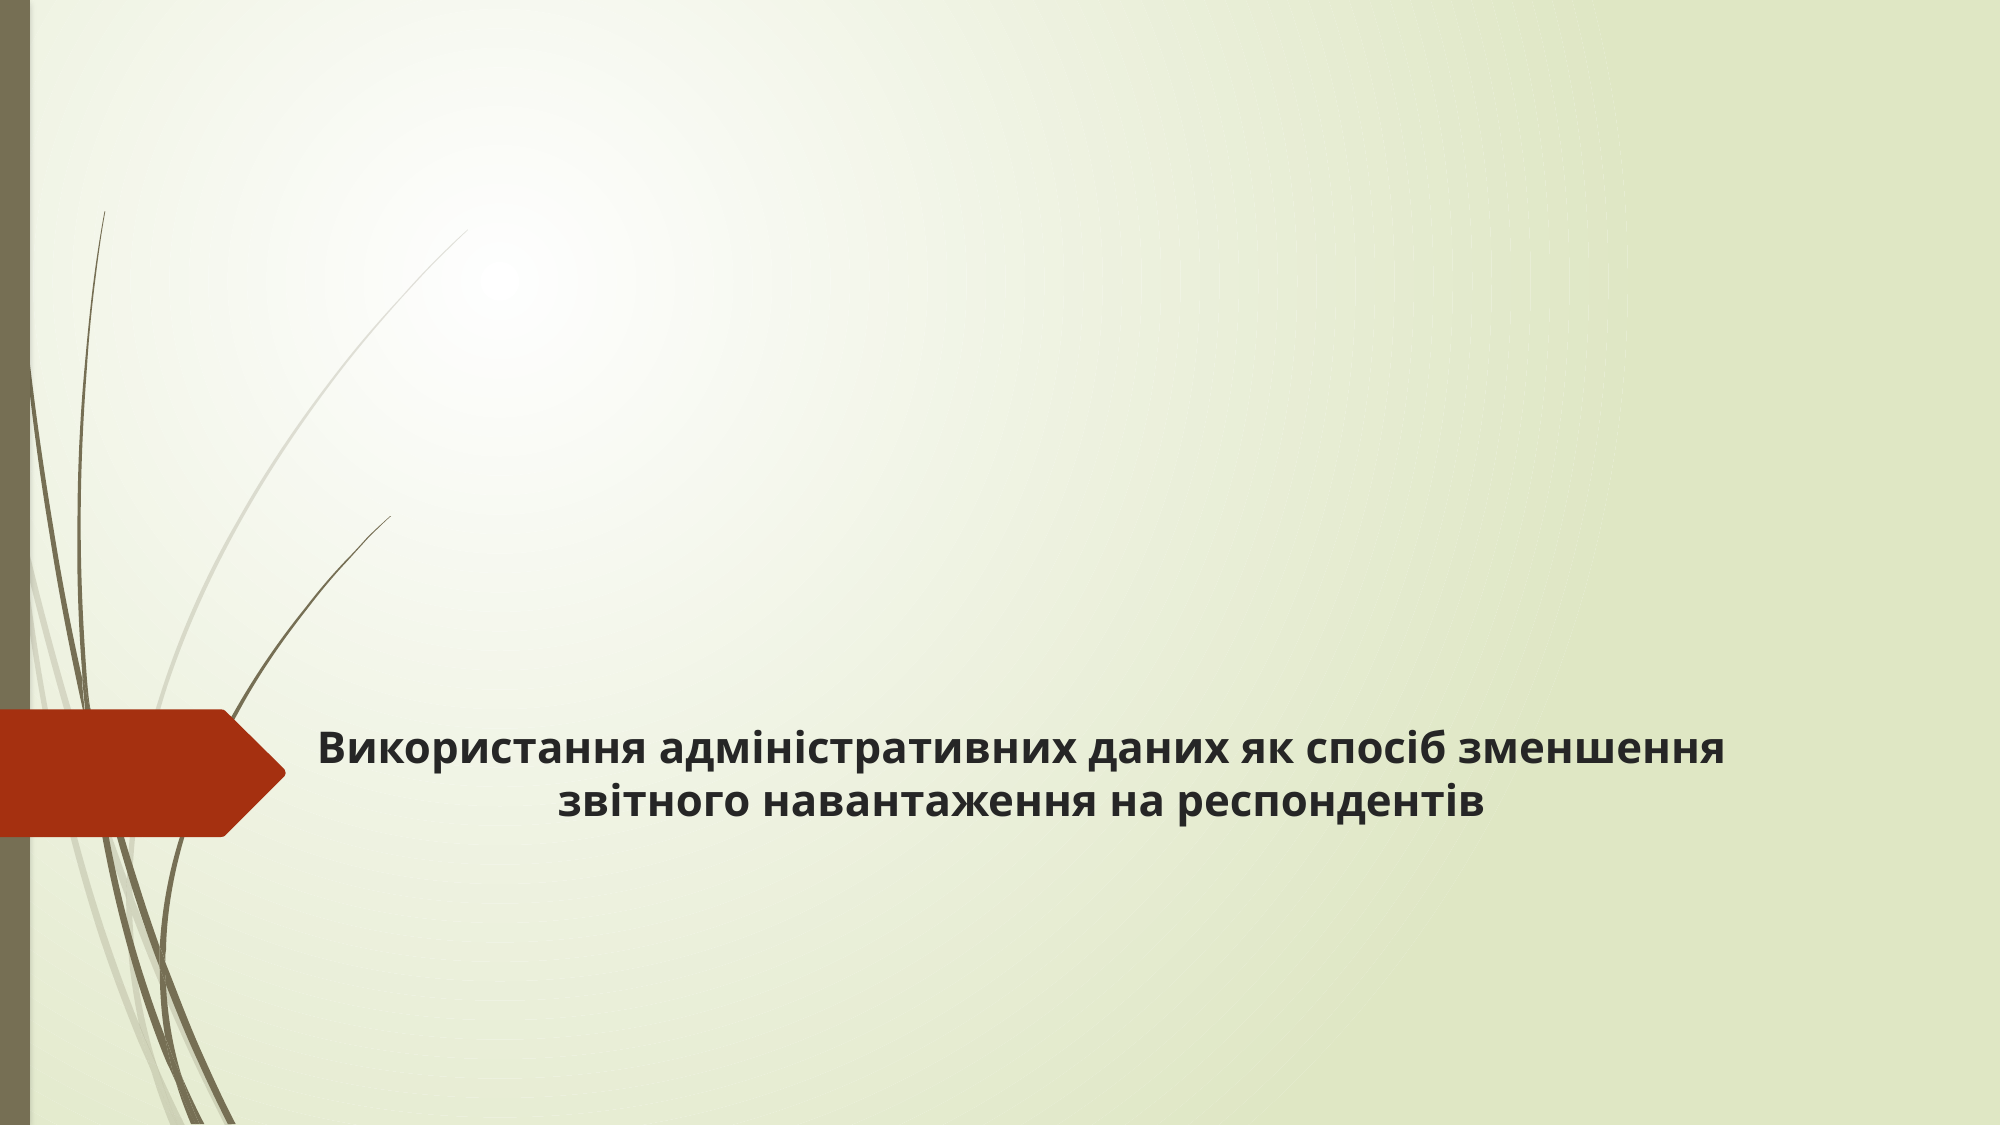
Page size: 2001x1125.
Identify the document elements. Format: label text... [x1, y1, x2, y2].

title Використання адміністративних даних як спосіб зменшення звітного навантаження на респондентів [290, 285, 1754, 833]
